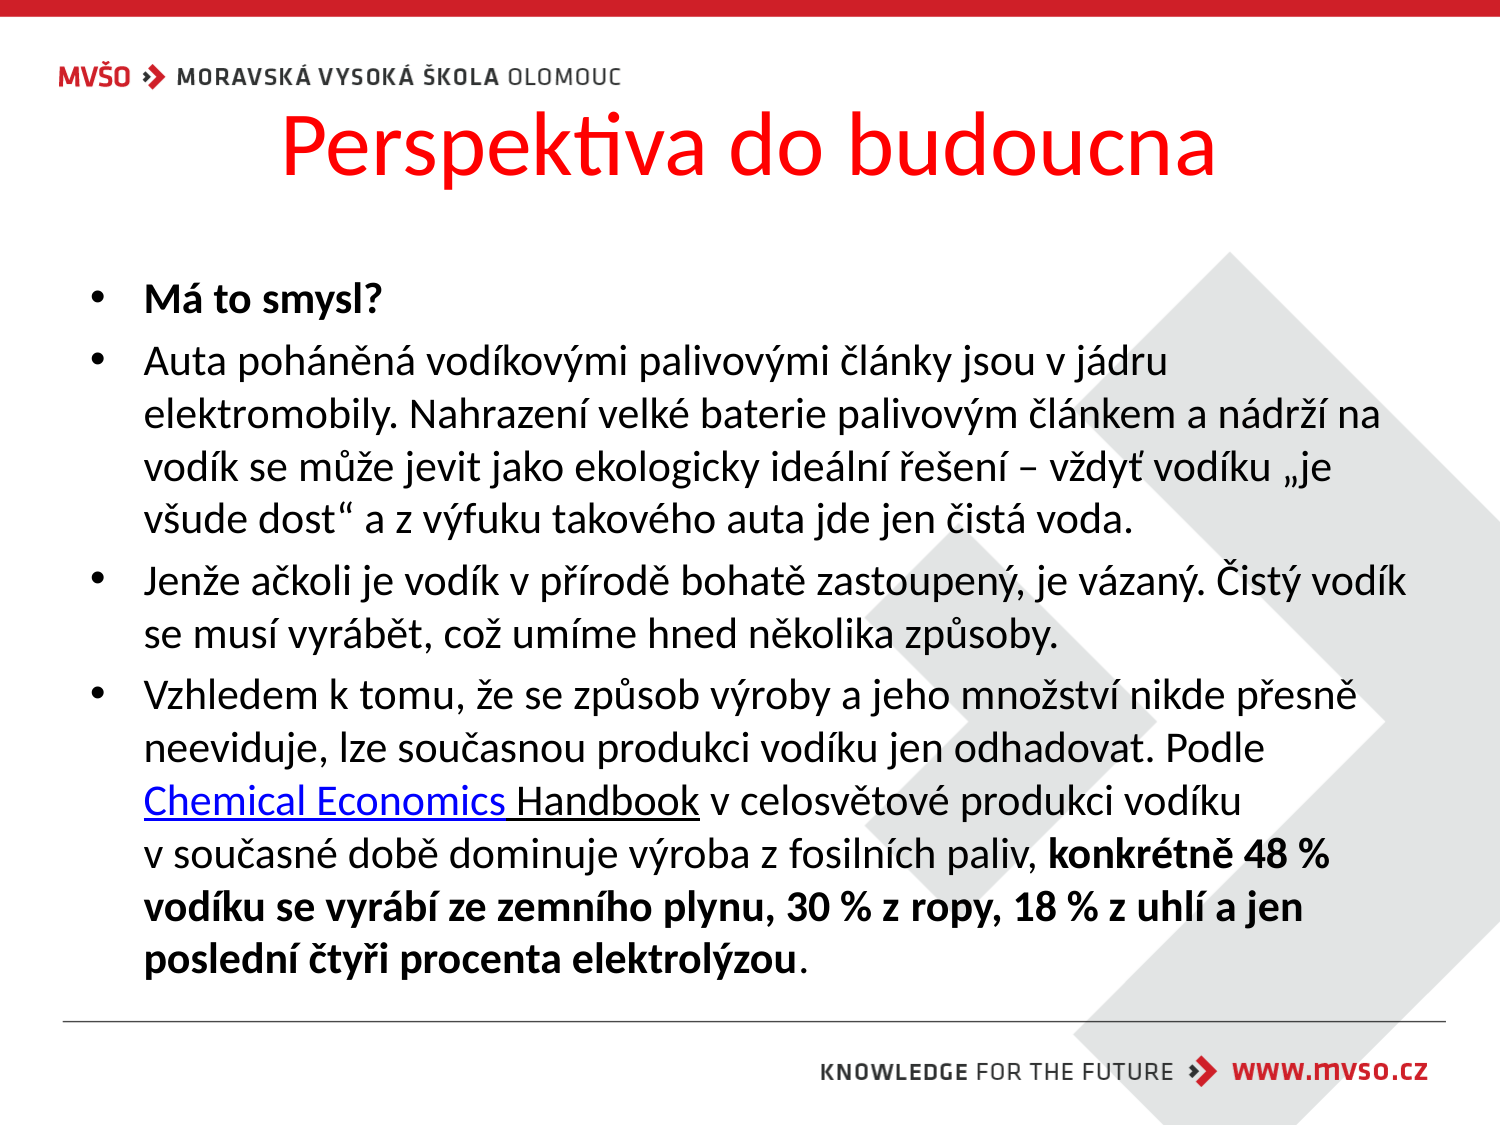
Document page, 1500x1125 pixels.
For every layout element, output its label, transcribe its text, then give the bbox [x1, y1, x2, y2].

title Perspektiva do budoucna [75, 45, 1425, 233]
picture [0, 0, 1500, 1125]
list Má to smysl? Auta poháněná vodíkovými palivovými články jsou v jádru elektromobily. Nahrazení velké baterie palivovým článkem a nádrží na vodík se může jevit jako ekologicky ideální řešení – vždyť vodíku „je všude dost“ a z výfuku takového auta jde jen čistá voda. Jenže ačkoli je vodík v přírodě bohatě zastoupený, je vázaný. Čistý vodík se musí vyrábět, což umíme hned několika způsoby. Vzhledem k tomu, že se způsob výroby a jeho množství nikde přesně neeviduje, lze současnou produkci vodíku jen odhadovat. Podle Chemical Economics Handbook v celosvětové produkci vodíku v současné době dominuje výroba z fosilních paliv, konkrétně 48 % vodíku se vyrábí ze zemního plynu, 30 % z ropy, 18 % z uhlí a jen poslední čtyři procenta elektrolýzou. [75, 262, 1425, 1005]
